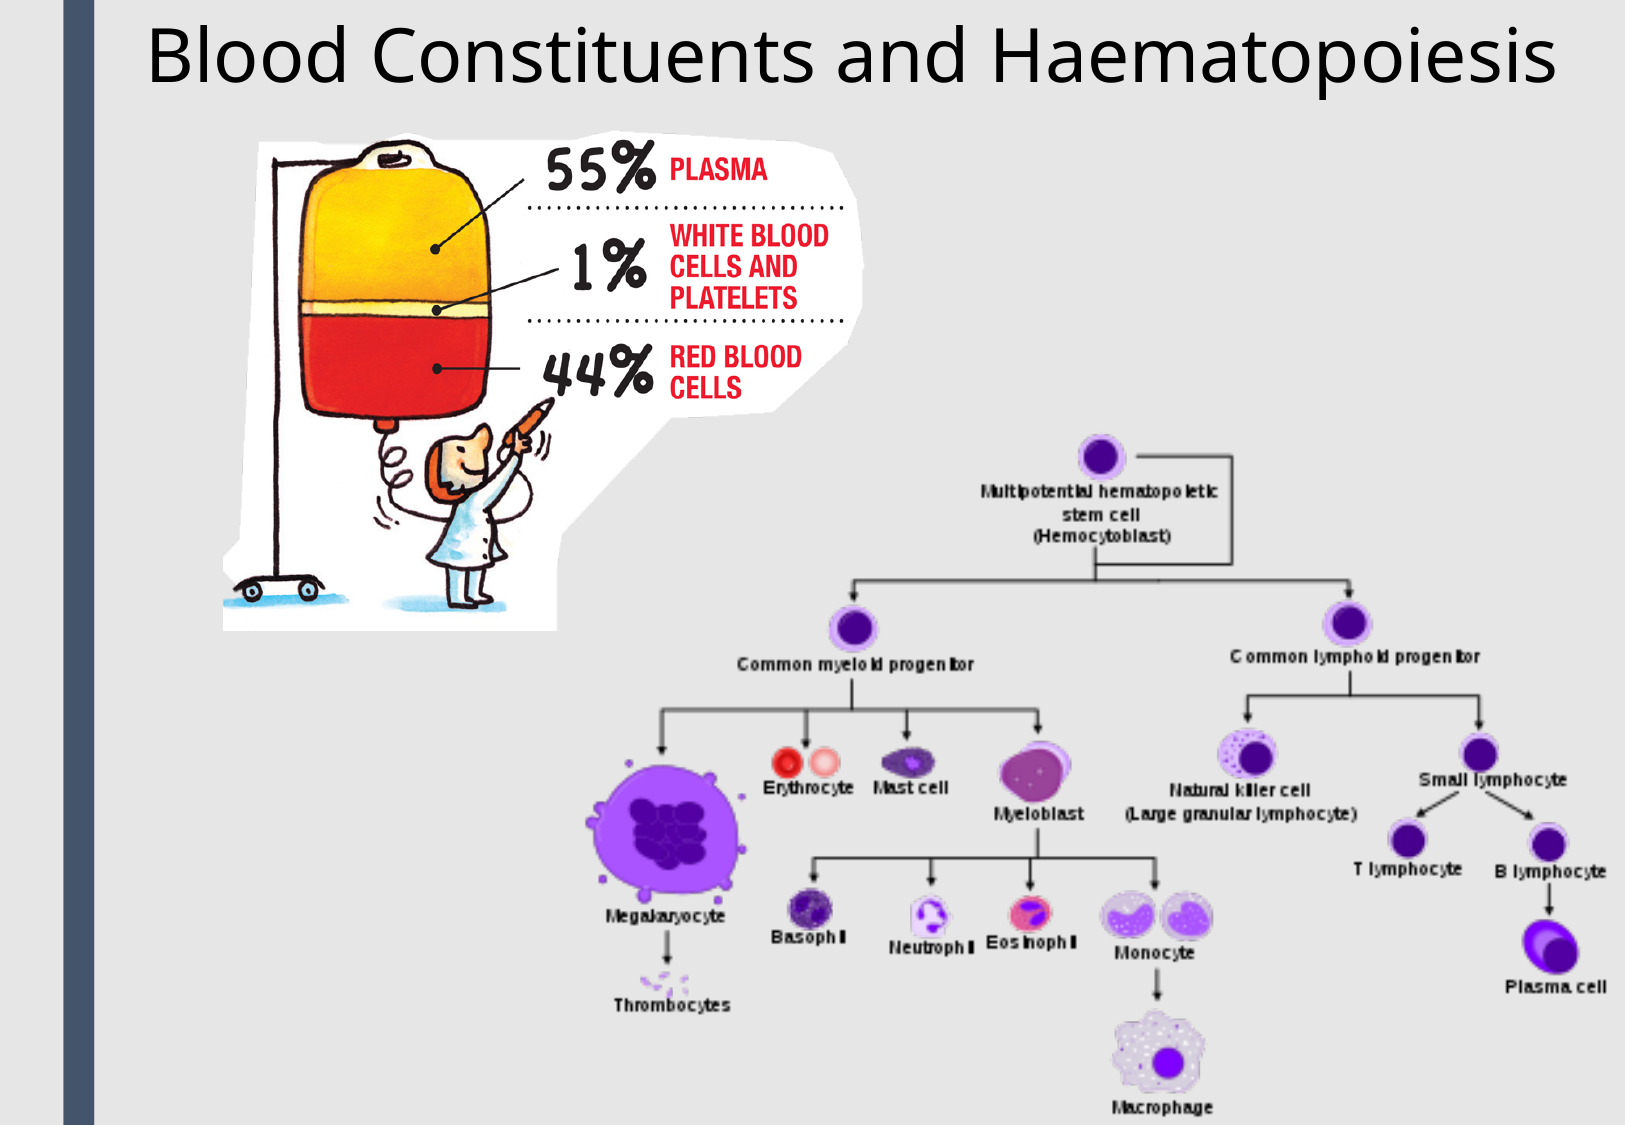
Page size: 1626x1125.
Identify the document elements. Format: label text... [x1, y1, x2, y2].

text_box Blood Constituents and Haematopoiesis [99, 0, 1625, 105]
picture [171, 105, 1625, 1125]
